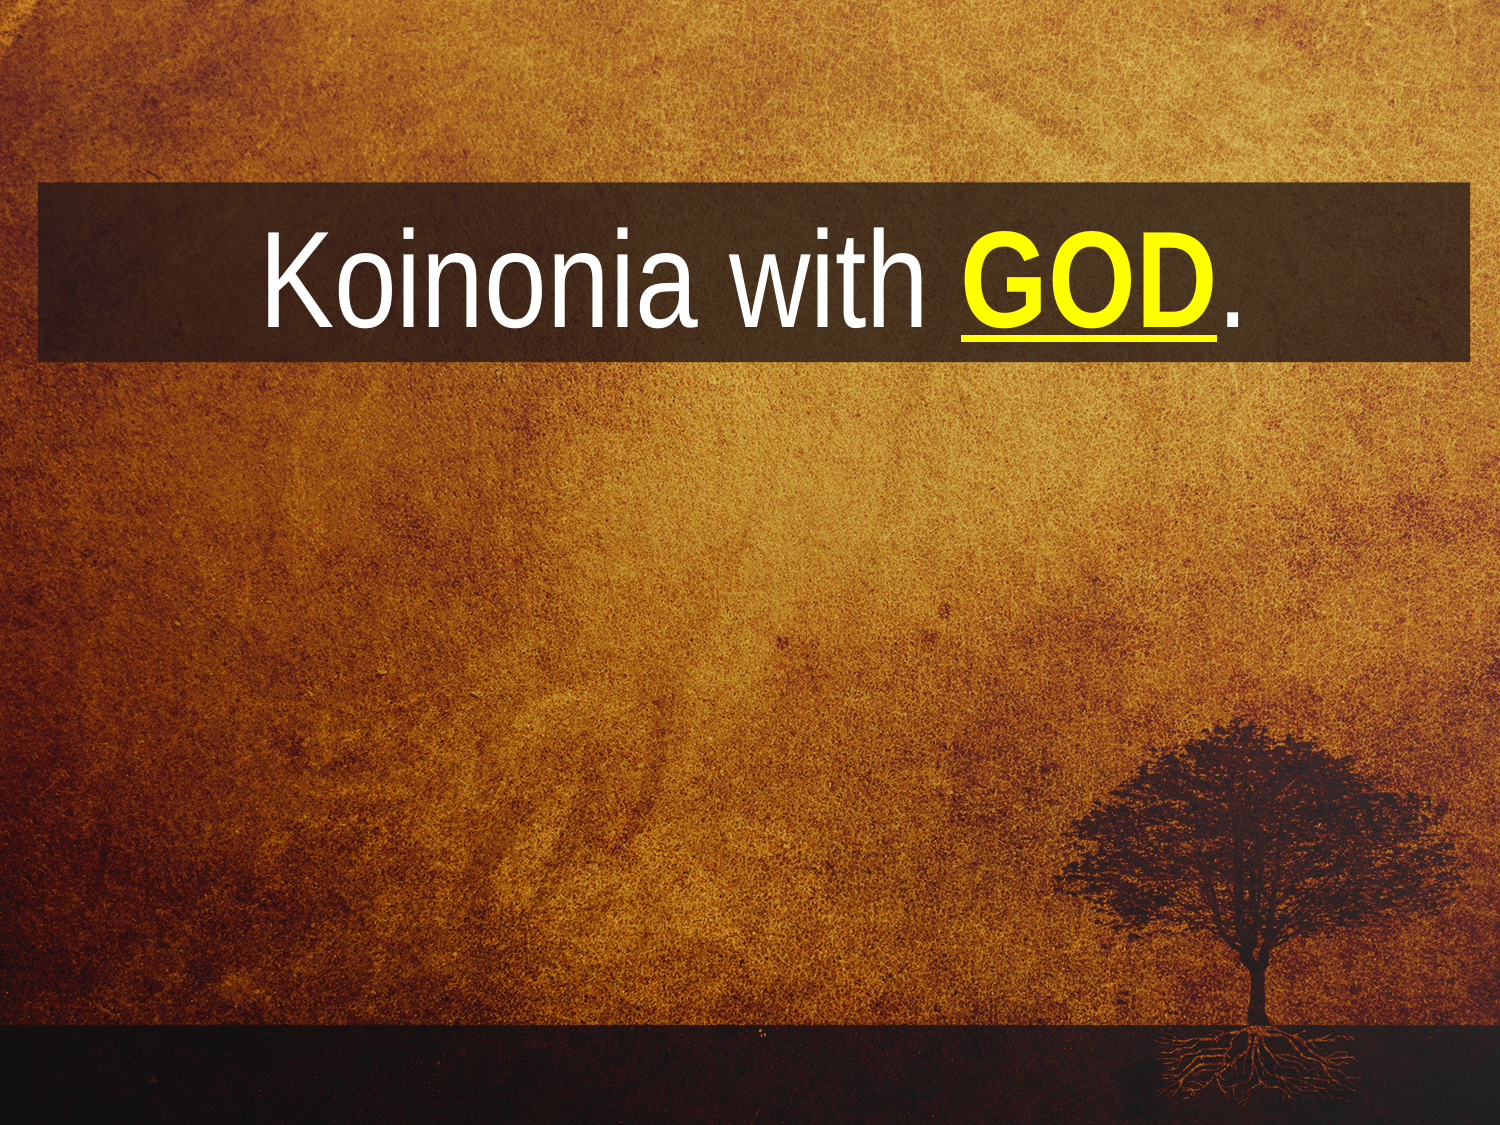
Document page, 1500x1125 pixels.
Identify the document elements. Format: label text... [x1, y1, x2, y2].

text_box Koinonia with GOD. [37, 182, 1471, 363]
picture [0, 0, 1500, 1125]
